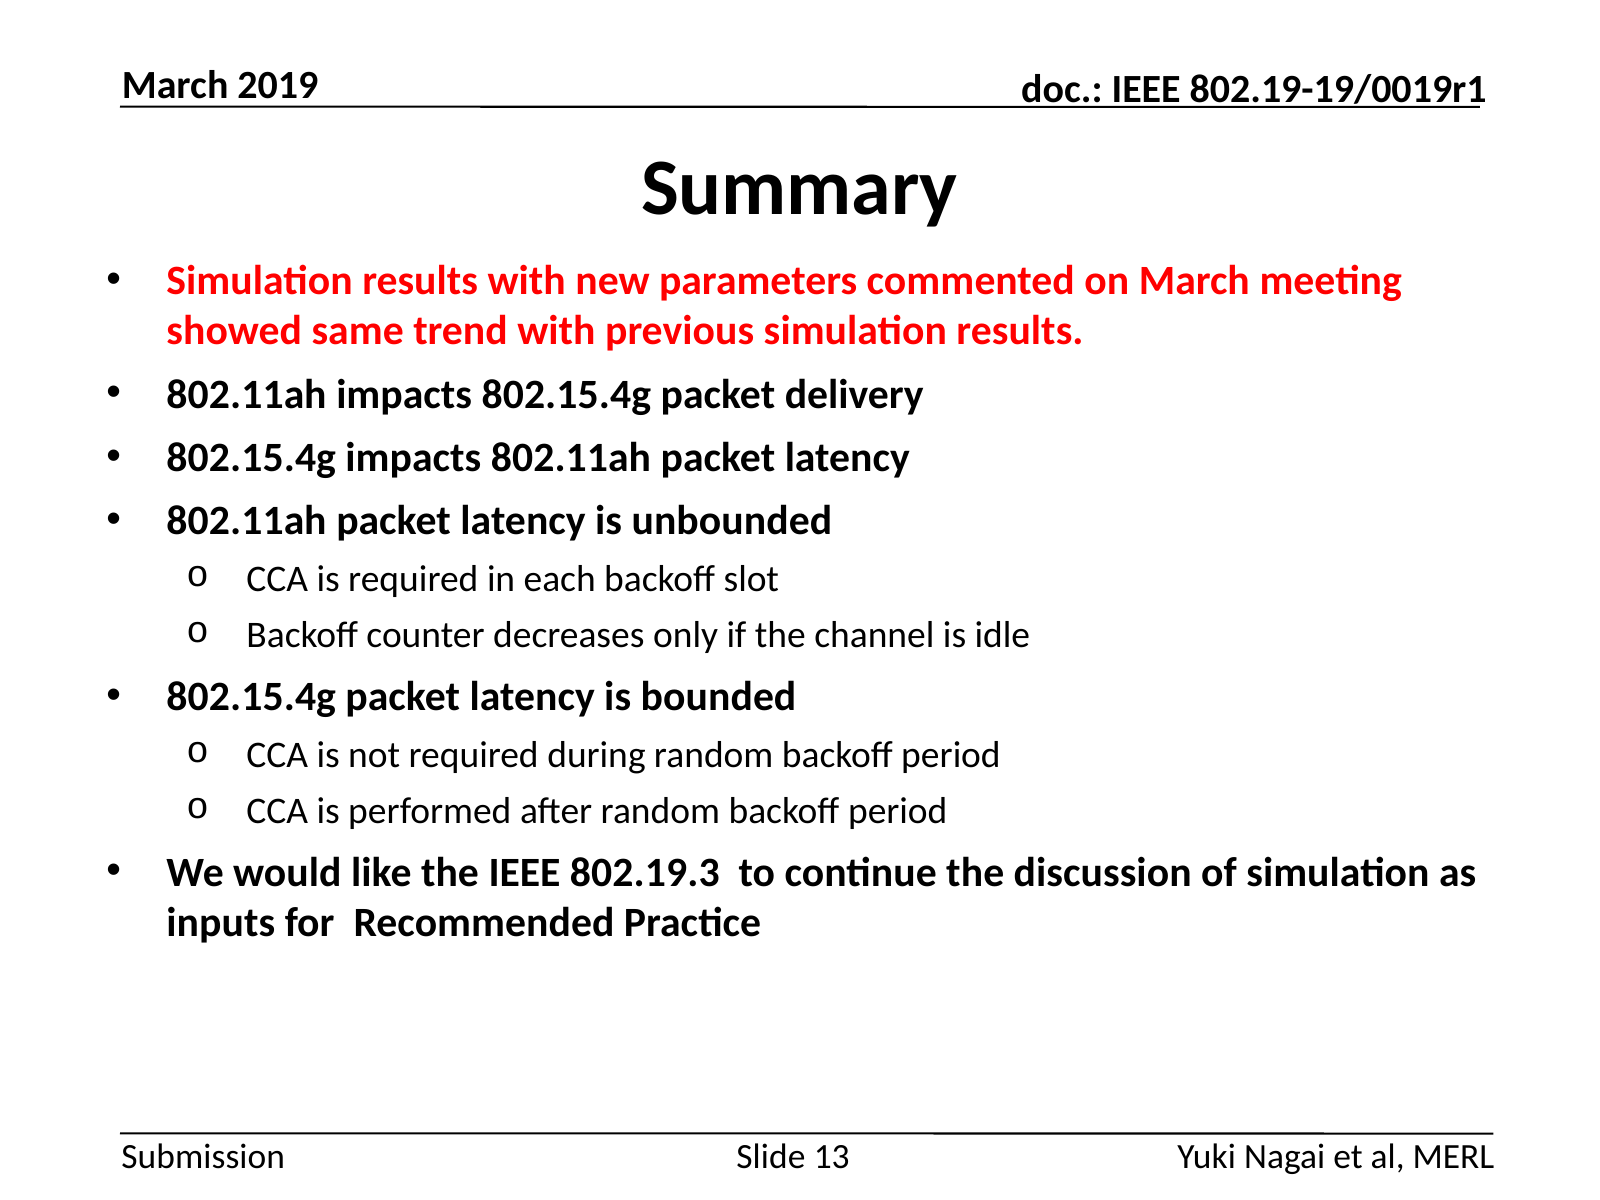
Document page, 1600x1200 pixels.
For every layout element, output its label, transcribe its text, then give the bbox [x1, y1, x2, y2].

title Summary [119, 119, 1480, 245]
footer Yuki Nagai et al, MERL [937, 1132, 1495, 1174]
list Simulation results with new parameters commented on March meeting showed same trend with previous simulation results. 802.11ah impacts 802.15.4g packet delivery 802.15.4g impacts 802.11ah packet latency 802.11ah packet latency is unbounded CCA is required in each backoff slot Backoff counter decreases only if the channel is idle 802.15.4g packet latency is bounded CCA is not required during random backoff period CCA is performed after random backoff period We would like the IEEE 802.19.3 to continue the discussion of simulation as inputs for Recommended Practice [90, 245, 1509, 1134]
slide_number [121, 58, 451, 107]
slide_number Slide 13 [733, 1132, 854, 1197]
